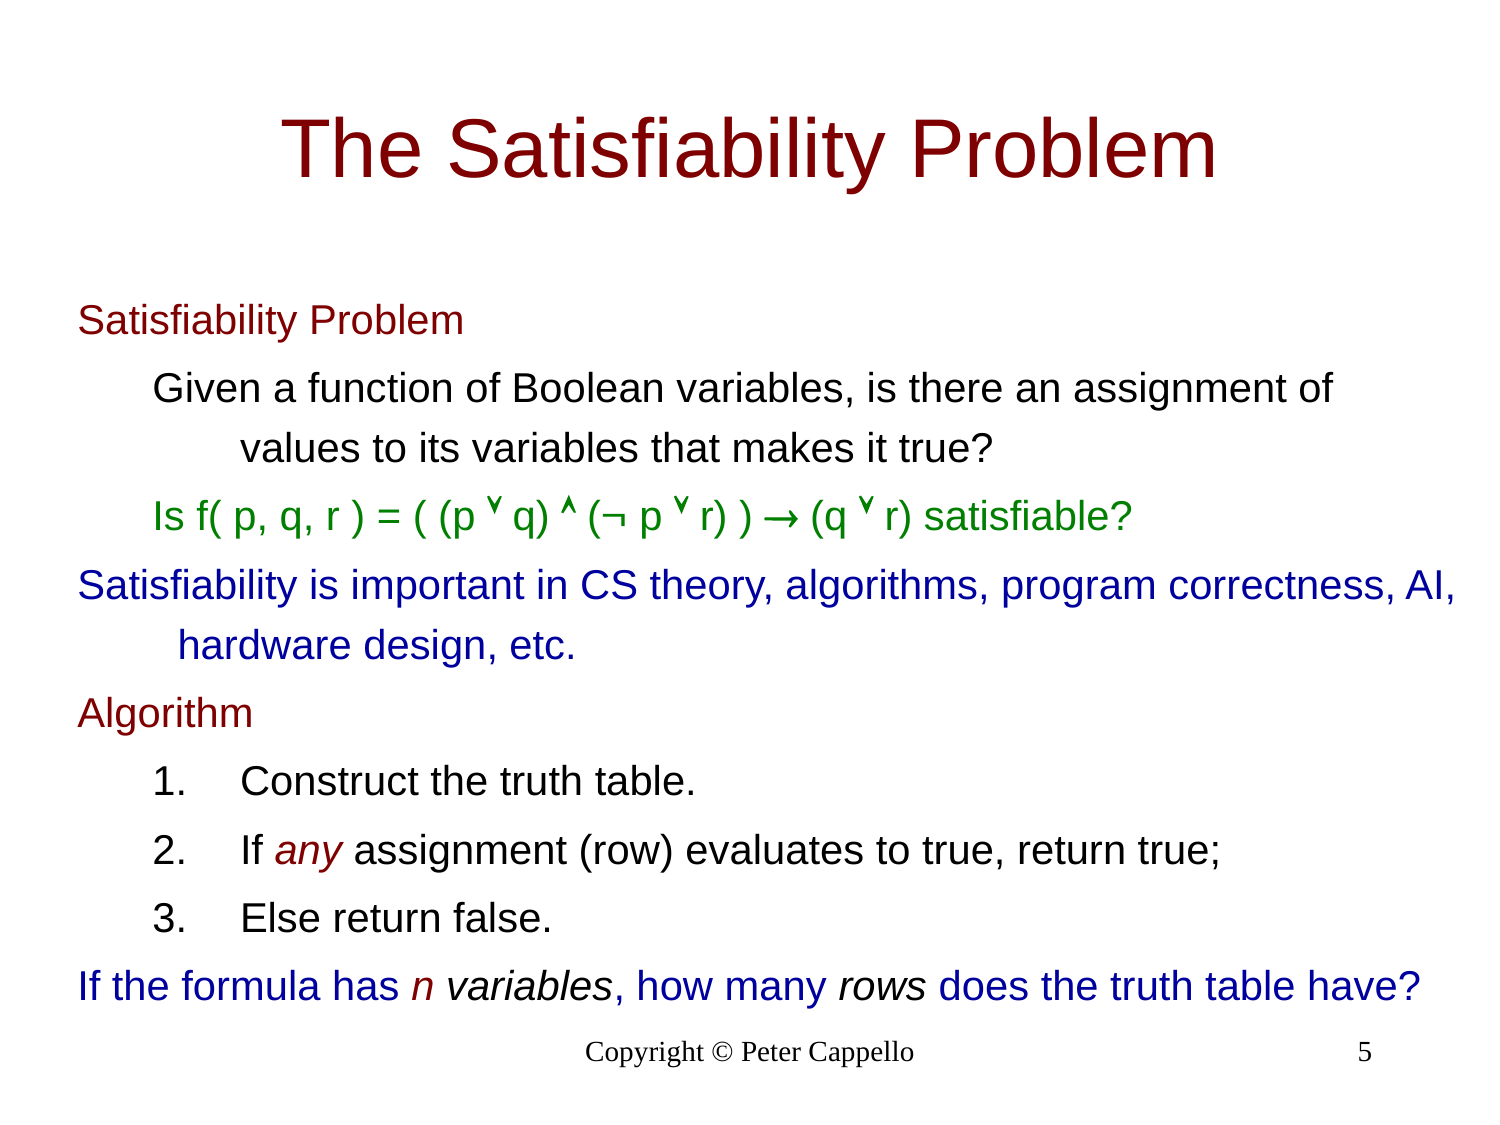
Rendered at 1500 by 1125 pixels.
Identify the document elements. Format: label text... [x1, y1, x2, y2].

list Satisfiability Problem Given a function of Boolean variables, is there an assignment of values to its variables that makes it true? Is f( p, q, r ) = ( (p  q)  ( p  r) )  (q  r) satisfiable? Satisfiability is important in CS theory, algorithms, program correctness, AI, hardware design, etc. Algorithm Construct the truth table. If any assignment (row) evaluates to true, return true; Else return false. If the formula has n variables, how many rows does the truth table have? [62, 275, 1475, 1038]
title The Satisfiability Problem [112, 50, 1388, 238]
slide_number 5 [1074, 1038, 1388, 1100]
footer Copyright © Peter Cappello [512, 1038, 988, 1100]
